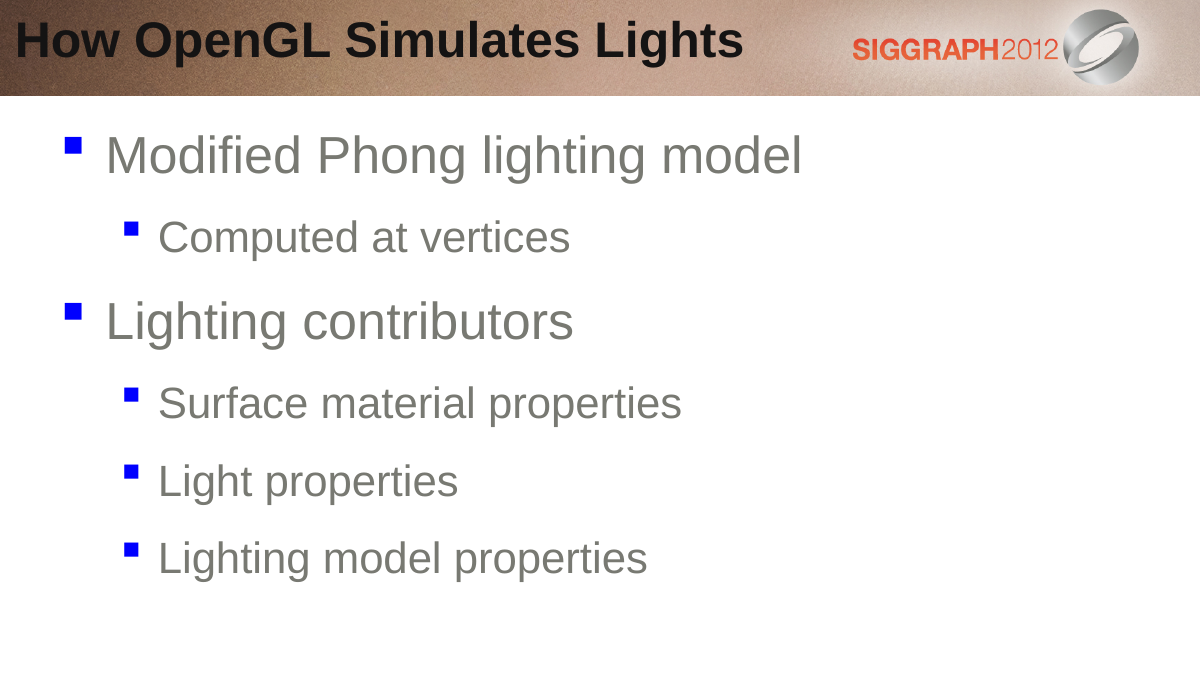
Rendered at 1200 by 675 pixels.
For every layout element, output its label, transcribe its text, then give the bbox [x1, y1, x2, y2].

list Modified Phong lighting model Computed at vertices Lighting contributors Surface material properties Light properties Lighting model properties [45, 107, 1163, 620]
title How OpenGL Simulates Lights [0, 0, 1103, 96]
picture [1103, 0, 1200, 96]
